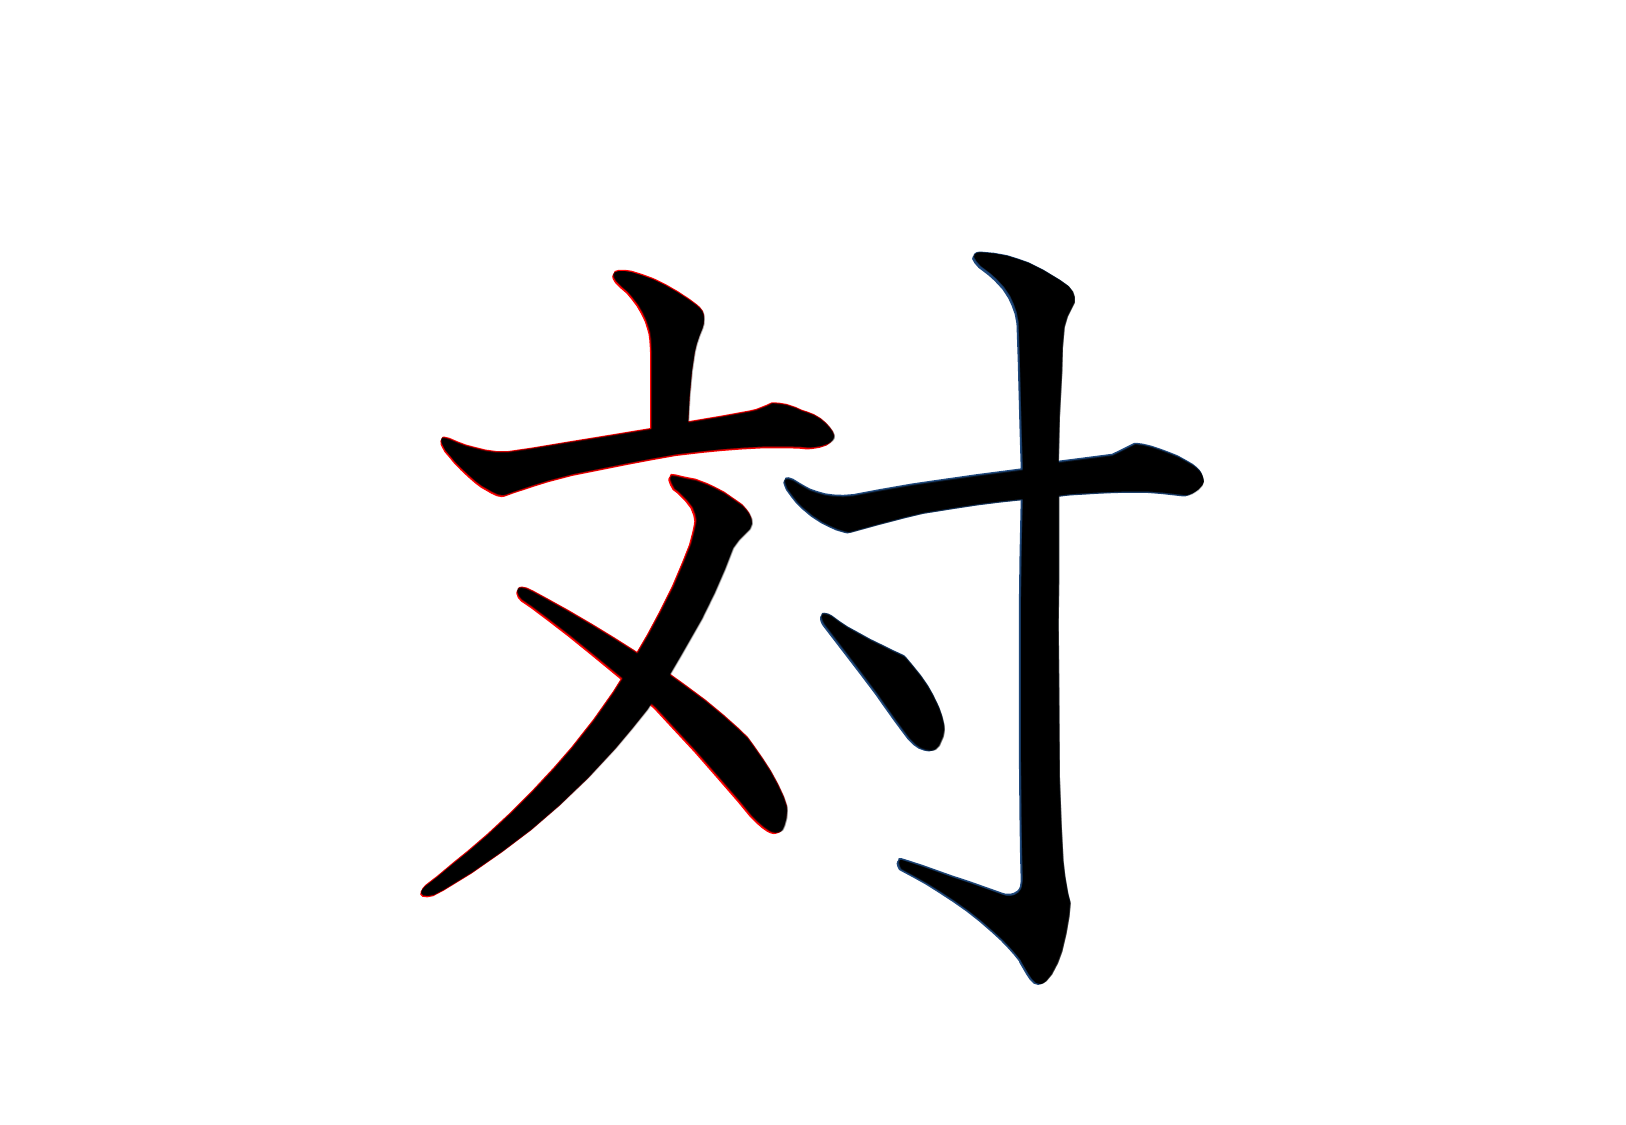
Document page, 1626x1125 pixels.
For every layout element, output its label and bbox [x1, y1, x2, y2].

picture [421, 251, 1204, 984]
